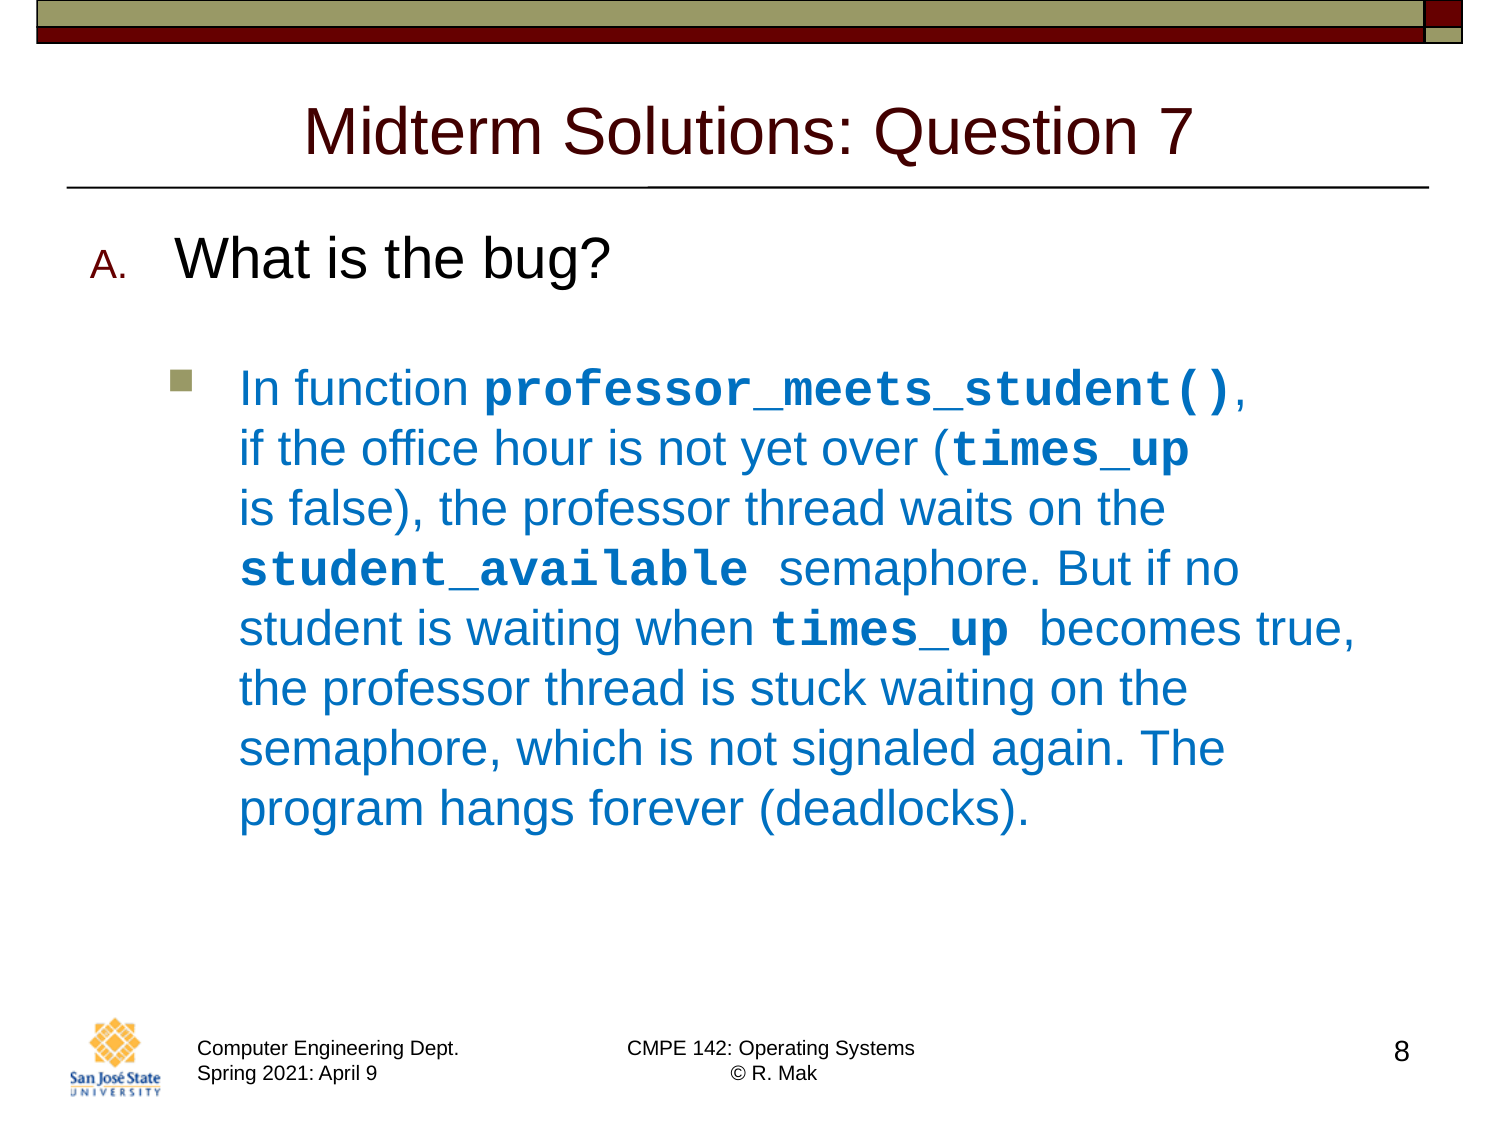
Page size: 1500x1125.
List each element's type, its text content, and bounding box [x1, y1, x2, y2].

picture [60, 1012, 166, 1112]
list What is the bug? In function professor_meets_student(), if the office hour is not yet over (times_up is false), the professor thread waits on the student_available semaphore. But if no student is waiting when times_up becomes true, the professor thread is stuck waiting on the semaphore, which is not signaled again. The program hangs forever (deadlocks). [75, 212, 1425, 833]
slide_number 8 [1305, 1025, 1425, 1100]
title Midterm Solutions: Question 7 [75, 67, 1425, 175]
